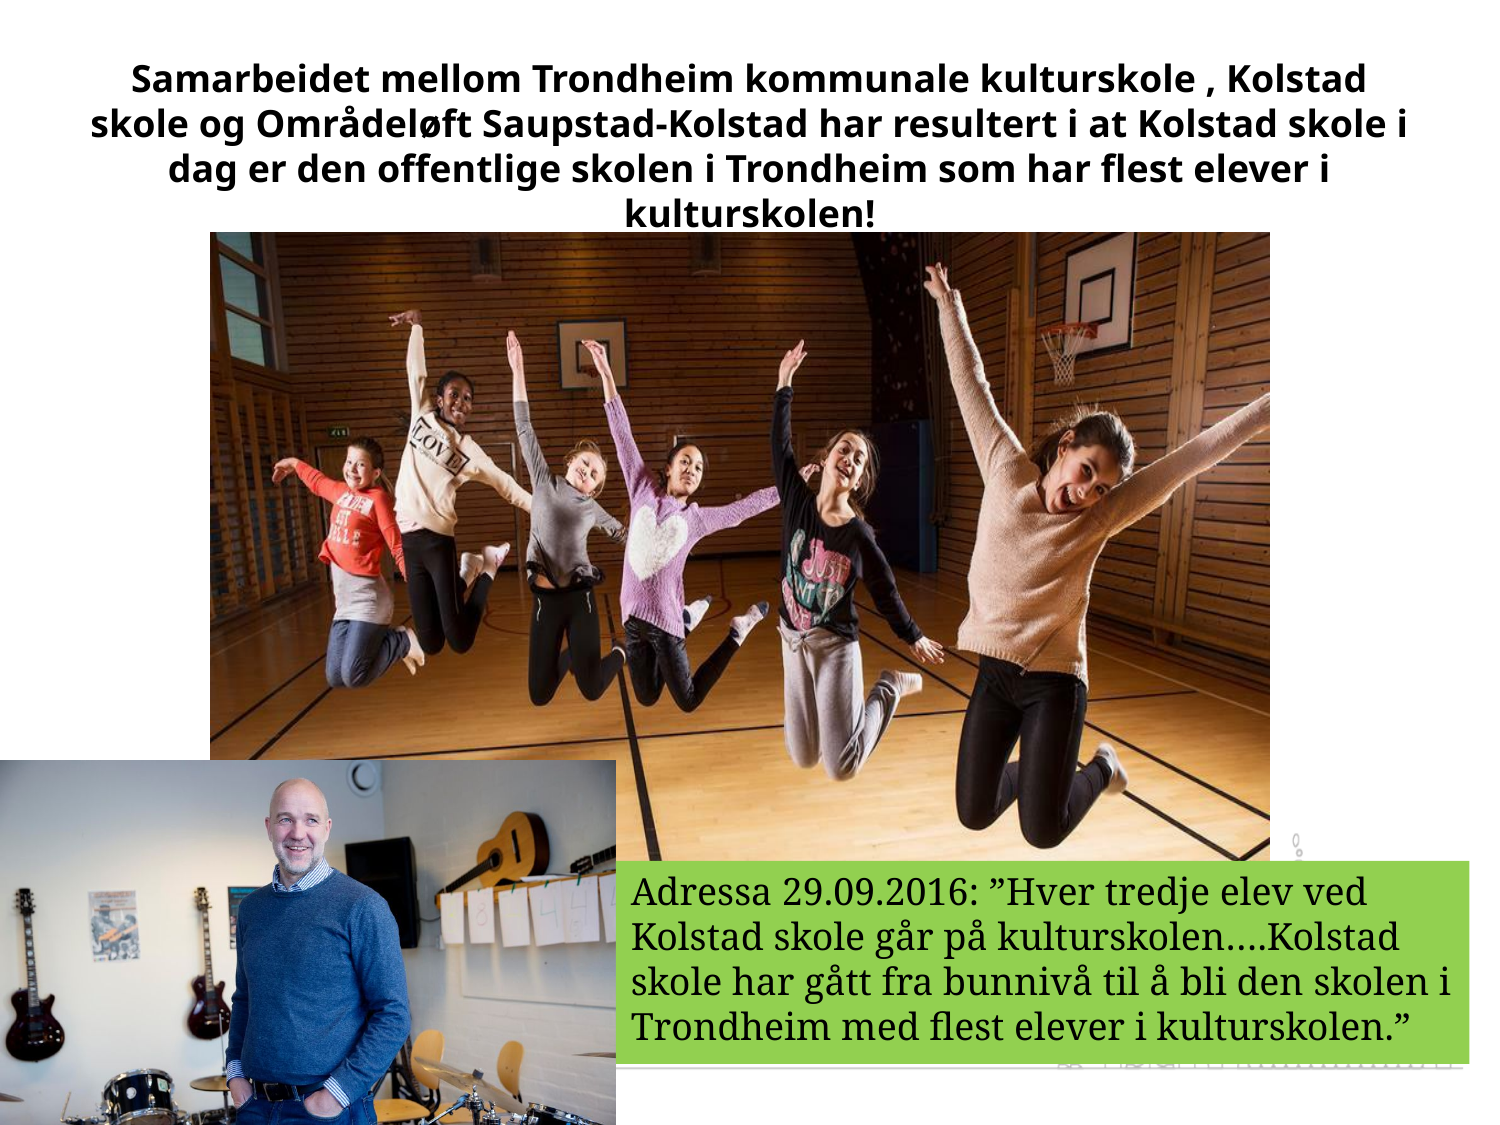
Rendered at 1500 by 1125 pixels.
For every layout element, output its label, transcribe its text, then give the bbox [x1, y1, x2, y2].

text_box Adressa 29.09.2016: ”Hver tredje elev ved Kolstad skole går på kulturskolen….Kolstad skole har gått fra bunnivå til å bli den skolen i Trondheim med flest elever i kulturskolen.” [620, 860, 1470, 1064]
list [210, 231, 1271, 872]
picture [0, 760, 616, 1125]
title Samarbeidet mellom Trondheim kommunale kulturskole , Kolstad skole og Områdeløft Saupstad-Kolstad har resultert i at Kolstad skole i dag er den offentlige skolen i Trondheim som har flest elever i kulturskolen! [75, 45, 1425, 307]
